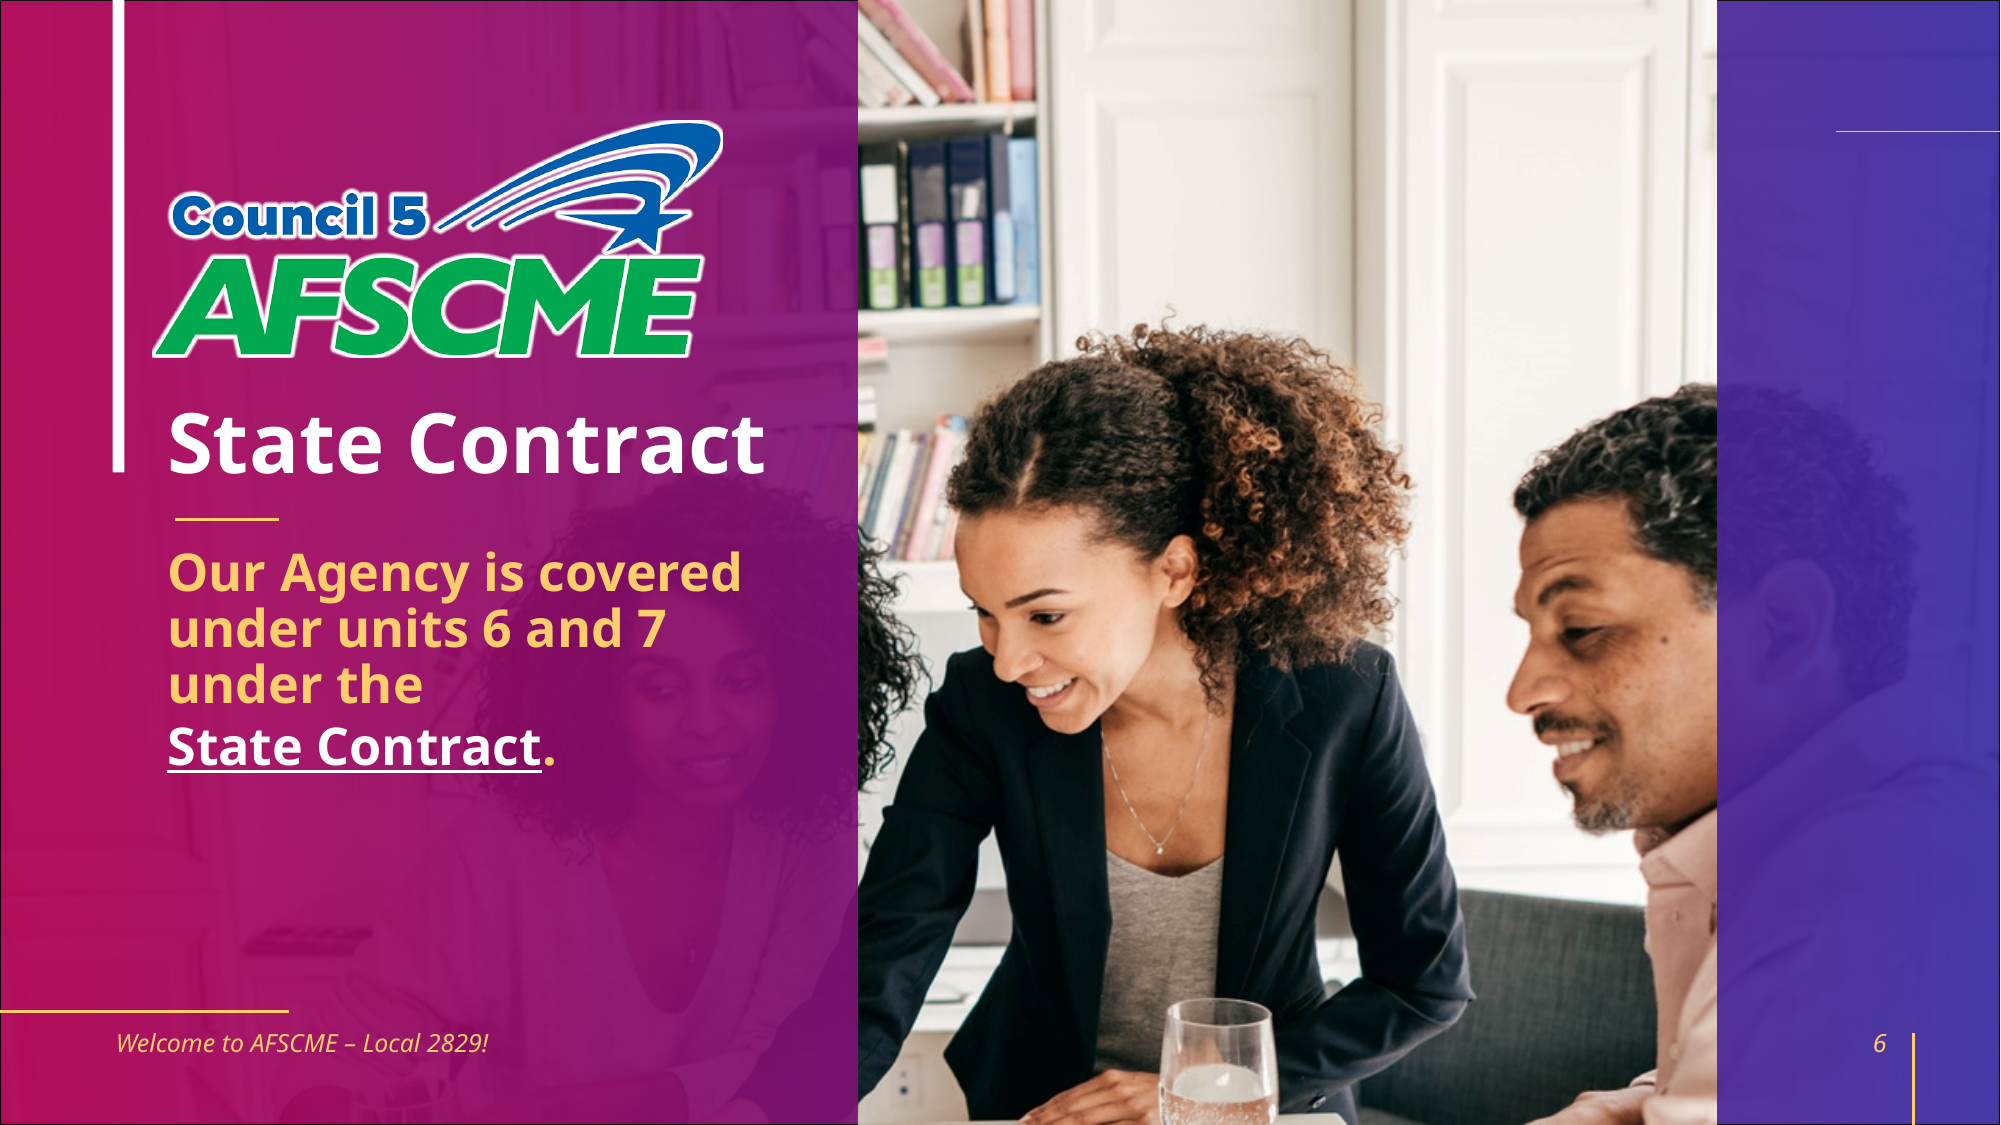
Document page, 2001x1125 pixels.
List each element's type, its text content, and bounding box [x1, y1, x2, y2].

picture [858, 0, 1717, 1125]
list Our Agency is covered under units 6 and 7 under the State Contract. [152, 538, 798, 939]
title State Contract [152, 106, 798, 500]
slide_number 6 [1717, 1015, 1902, 1075]
footer Welcome to AFSCME – Local 2829! [100, 1015, 636, 1075]
picture [152, 120, 723, 358]
